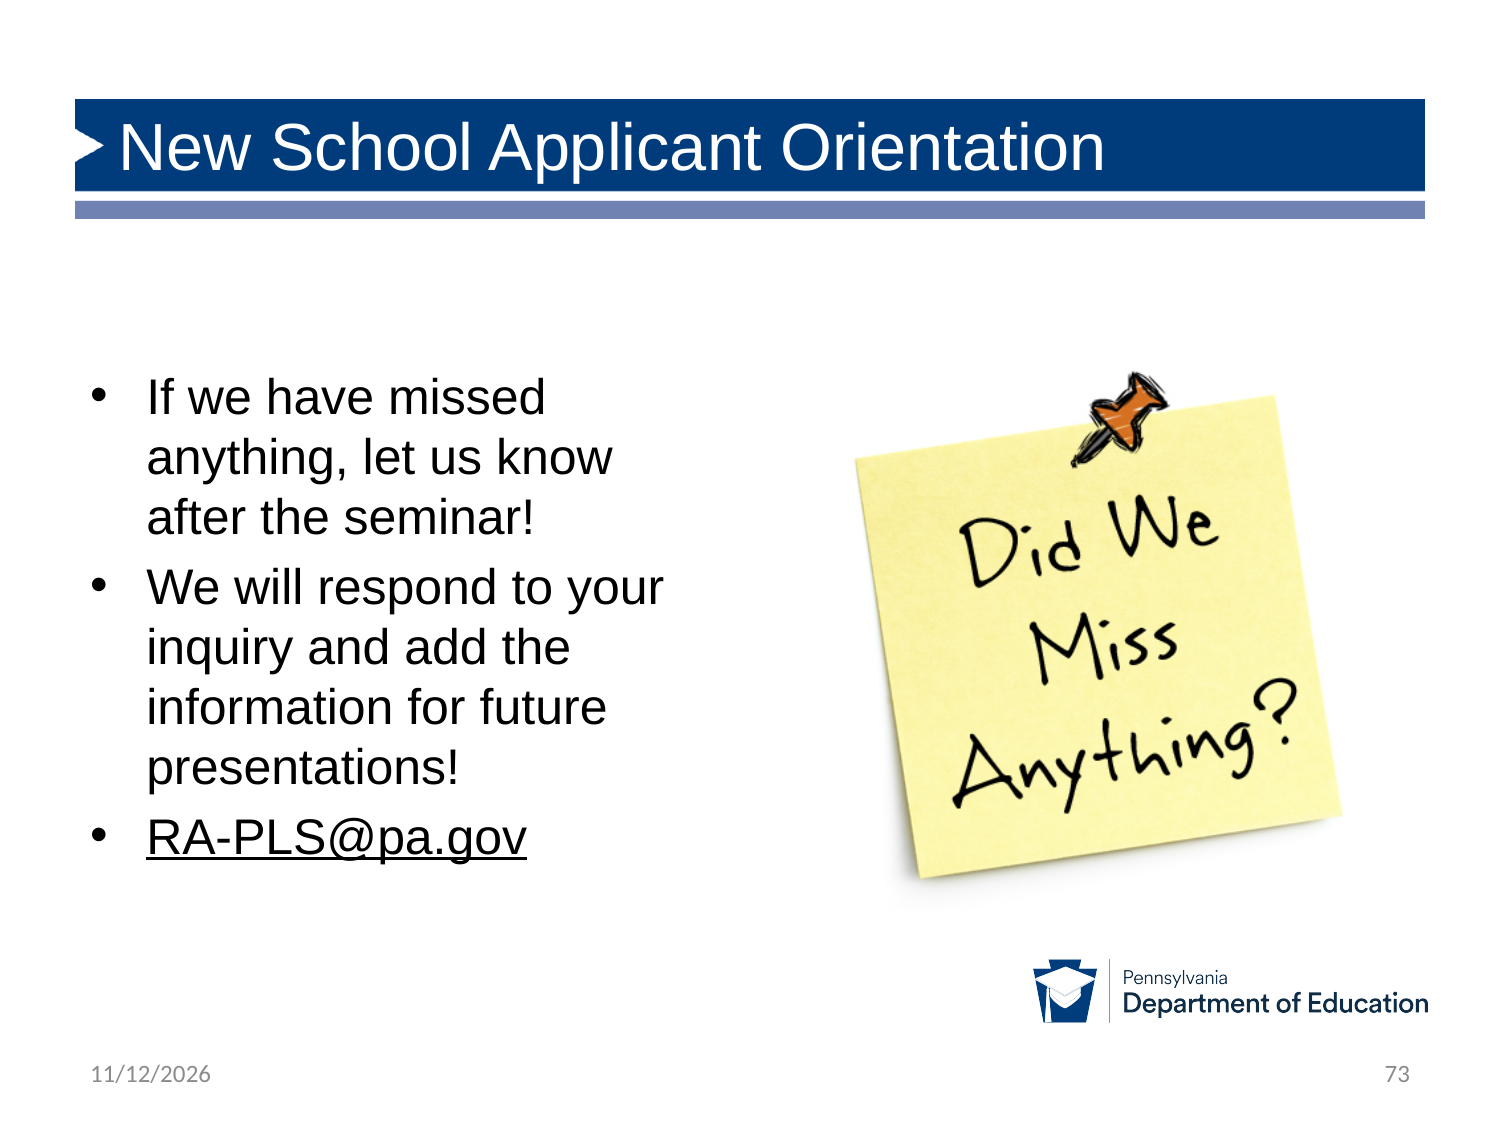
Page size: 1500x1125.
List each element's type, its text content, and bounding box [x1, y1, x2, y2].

picture [762, 356, 1426, 911]
title New School Applicant Orientation [75, 50, 1425, 238]
list If we have missed anything, let us know after the seminar! We will respond to your inquiry and add the information for future presentations! RA-PLS@pa.gov [75, 357, 738, 1005]
slide_number 73 [1074, 1042, 1425, 1103]
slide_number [75, 1042, 425, 1103]
picture [1033, 959, 1428, 1023]
